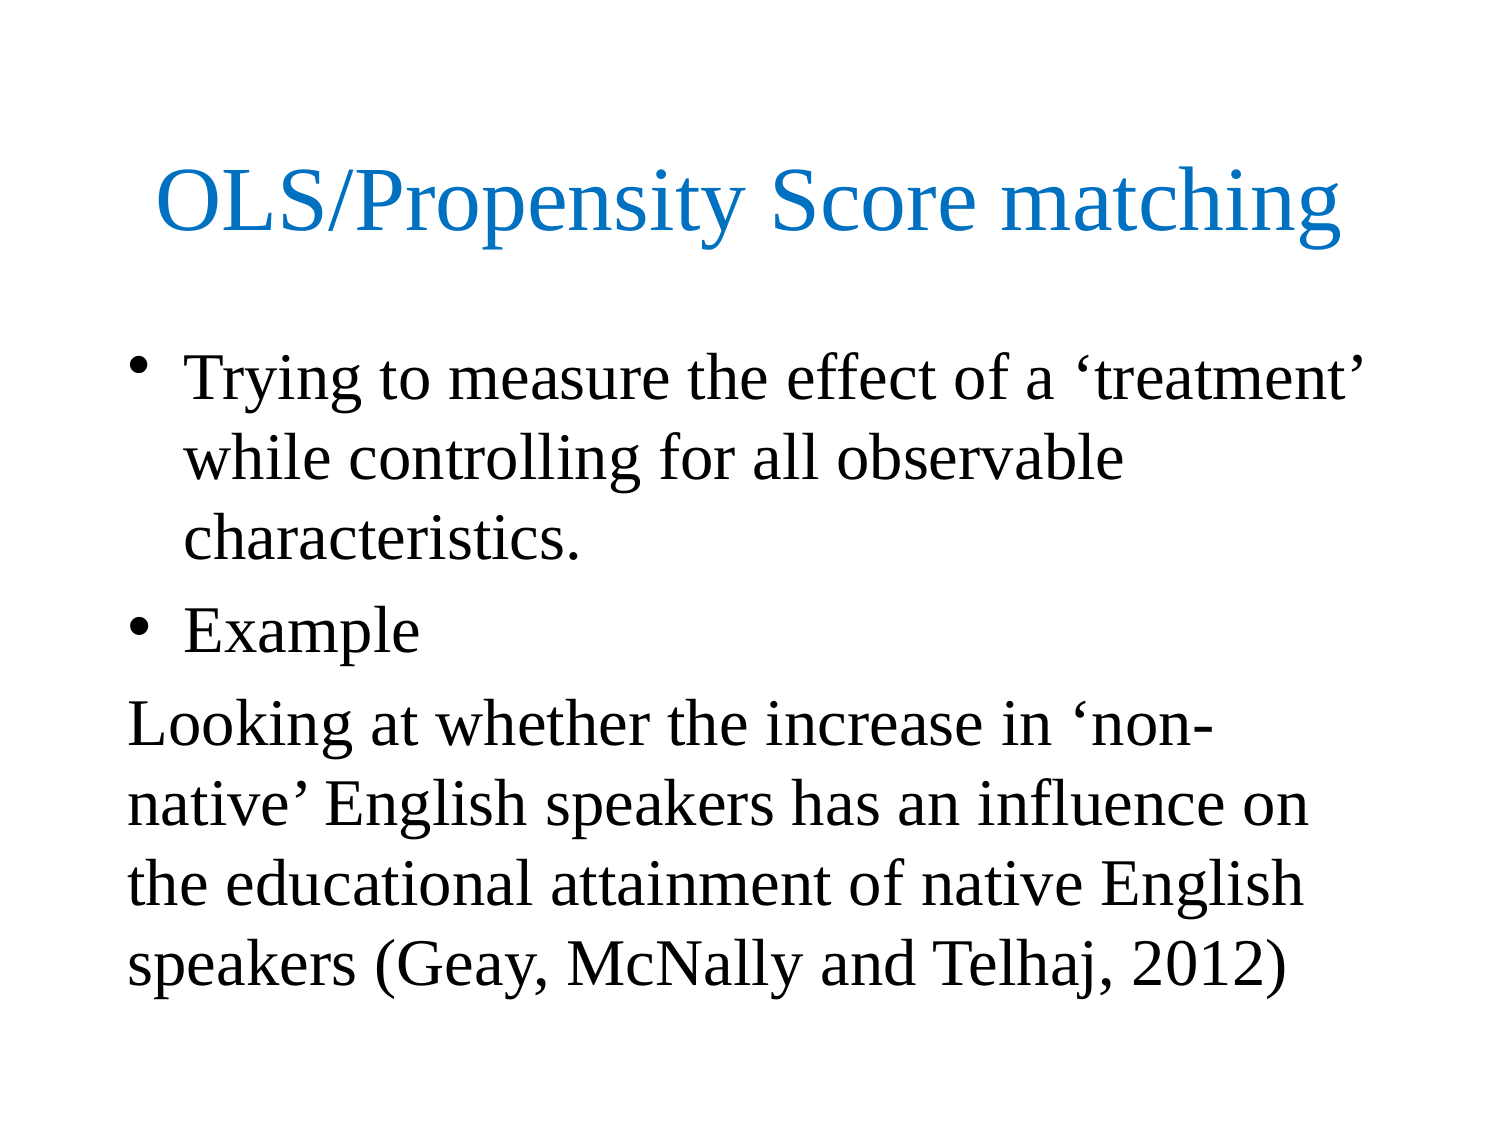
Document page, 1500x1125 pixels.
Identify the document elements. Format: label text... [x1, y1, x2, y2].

list Trying to measure the effect of a ‘treatment’ while controlling for all observable characteristics. Example Looking at whether the increase in ‘non-native’ English speakers has an influence on the educational attainment of native English speakers (Geay, McNally and Telhaj, 2012) [112, 324, 1388, 1106]
title OLS/Propensity Score matching [112, 99, 1388, 288]
